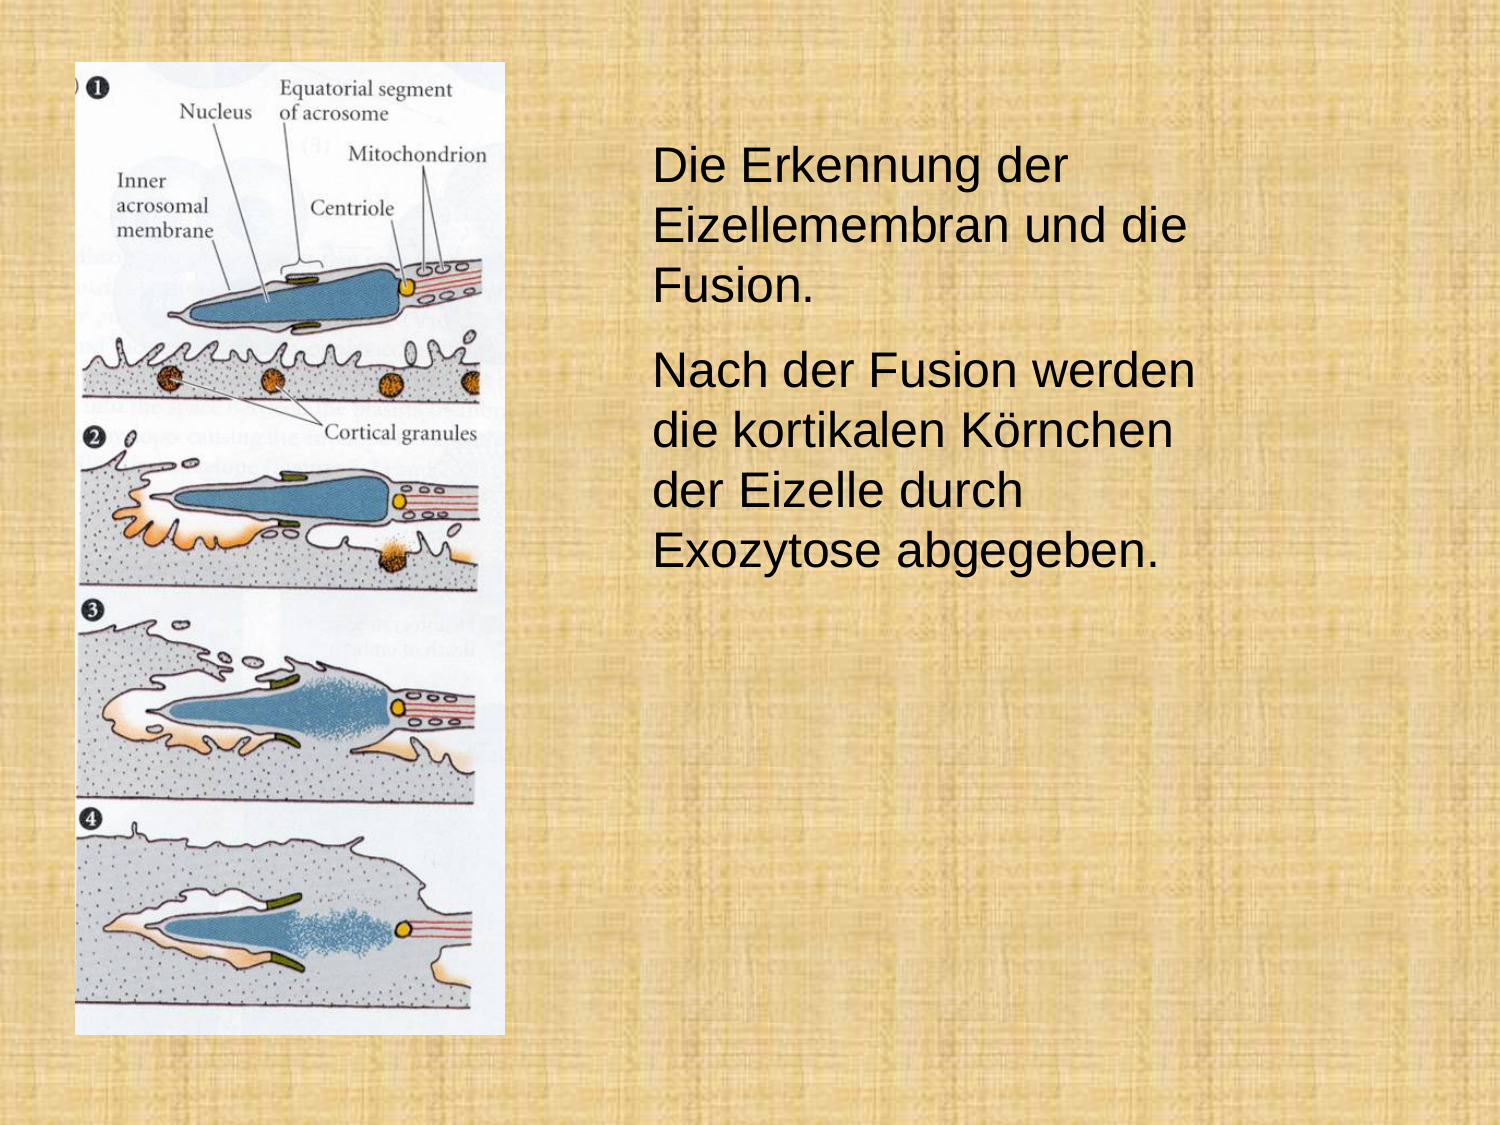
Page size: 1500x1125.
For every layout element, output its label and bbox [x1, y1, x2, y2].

picture [0, 0, 1500, 1125]
text_box [74, 62, 1263, 1035]
